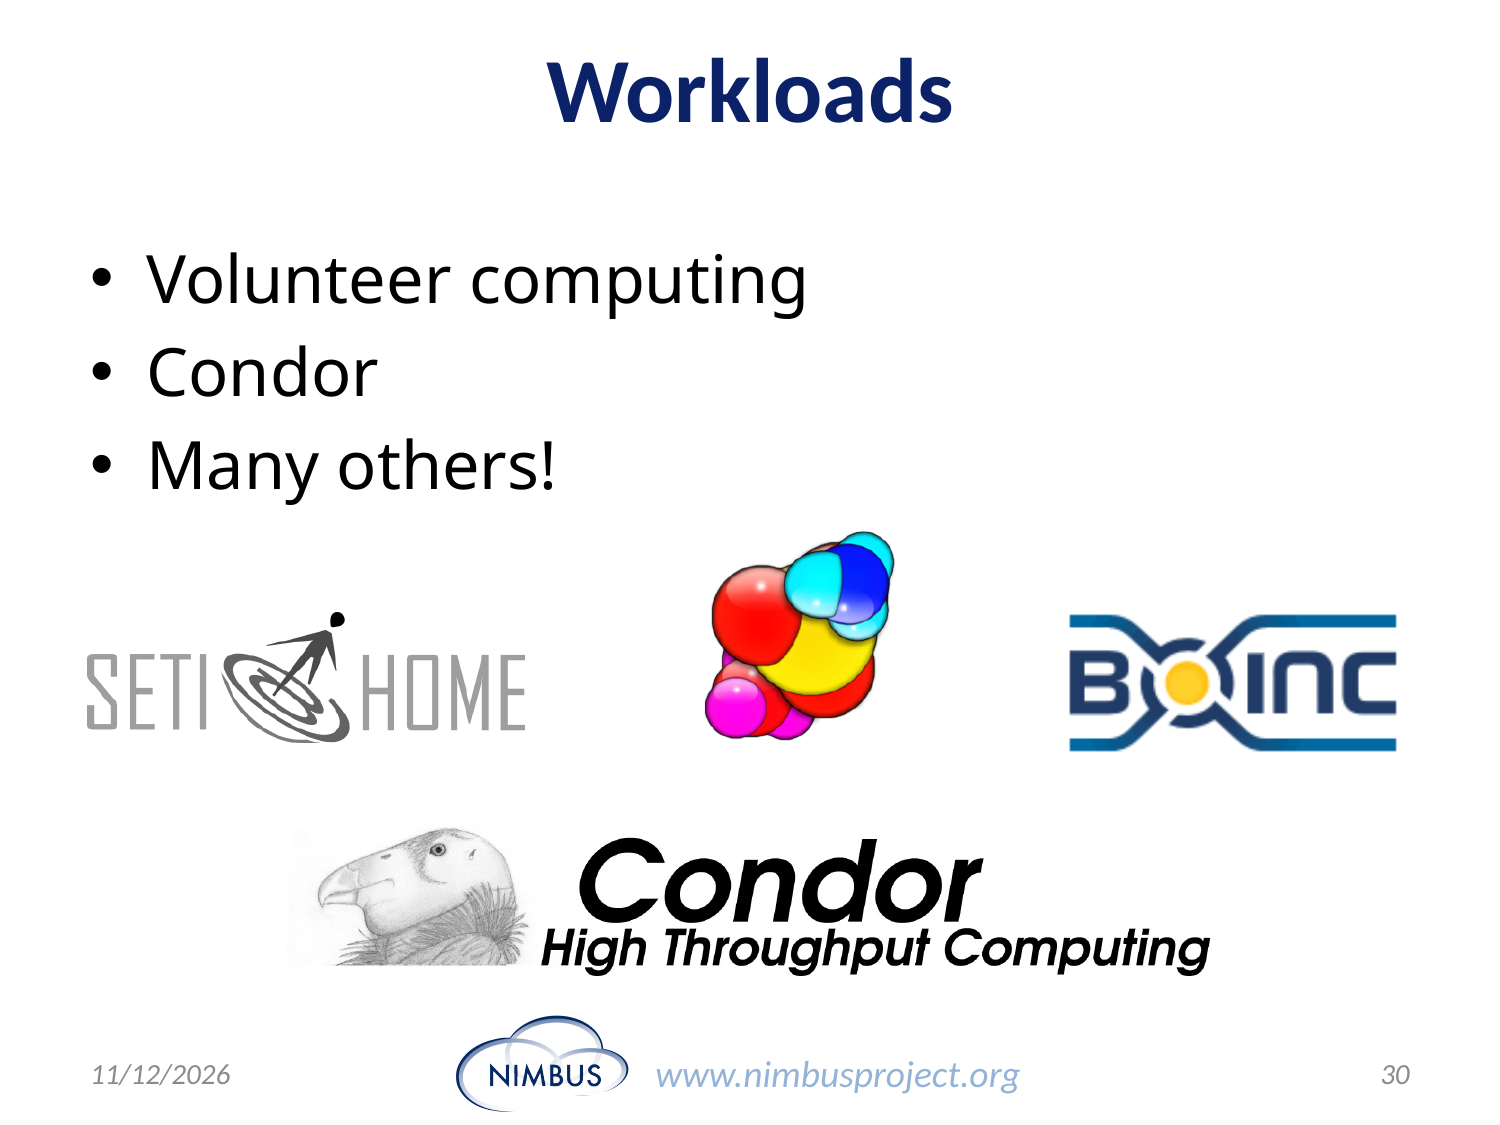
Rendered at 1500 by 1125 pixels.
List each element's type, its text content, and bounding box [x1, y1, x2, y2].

picture [287, 810, 1251, 999]
picture [687, 522, 917, 753]
picture [1062, 607, 1405, 760]
list Volunteer computing Condor Many others! [75, 229, 1425, 531]
title Workloads [75, 0, 1425, 180]
picture [87, 611, 526, 744]
slide_number 30 [1074, 1042, 1425, 1103]
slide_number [75, 1042, 425, 1103]
